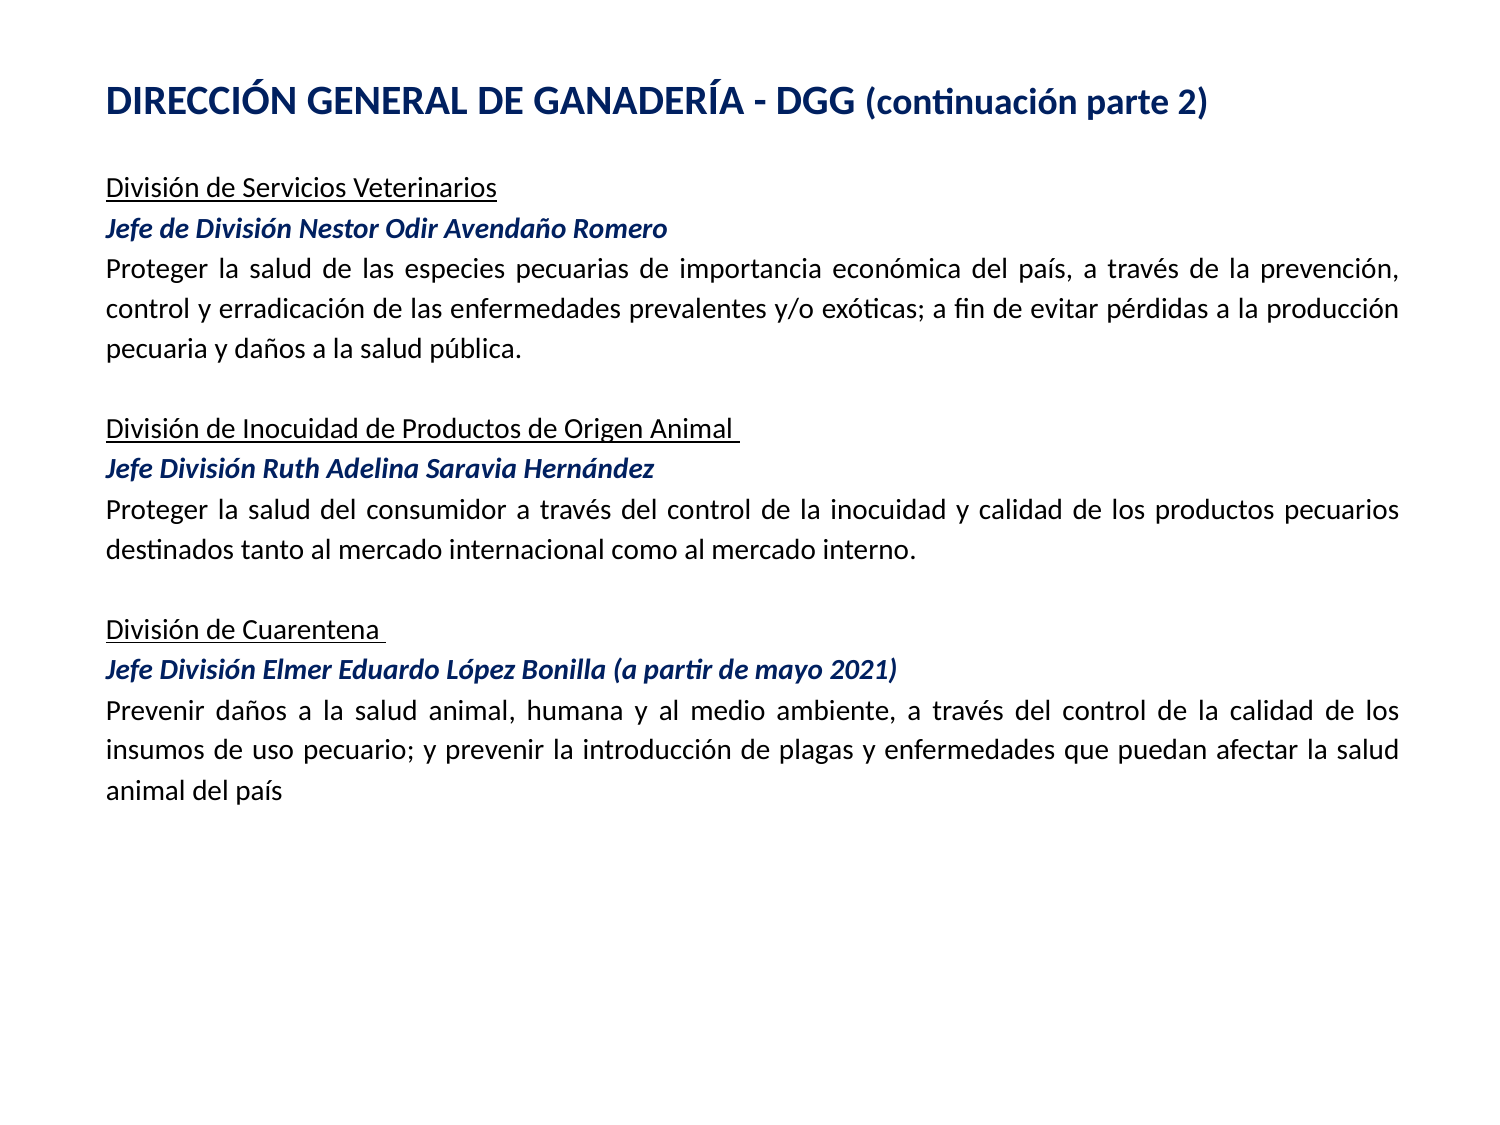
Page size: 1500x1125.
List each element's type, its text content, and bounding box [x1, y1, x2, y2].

text_box DIRECCIÓN GENERAL DE GANADERÍA - DGG (continuación parte 2) División de Servicios Veterinarios Jefe de División Nestor Odir Avendaño Romero Proteger la salud de las especies pecuarias de importancia económica del país, a través de la prevención, control y erradicación de las enfermedades prevalentes y/o exóticas; a fin de evitar pérdidas a la producción pecuaria y daños a la salud pública. División de Inocuidad de Productos de Origen Animal Jefe División Ruth Adelina Saravia Hernández Proteger la salud del consumidor a través del control de la inocuidad y calidad de los productos pecuarios destinados tanto al mercado internacional como al mercado interno. División de Cuarentena Jefe División Elmer Eduardo López Bonilla (a partir de mayo 2021) Prevenir daños a la salud animal, humana y al medio ambiente, a través del control de la calidad de los insumos de uso pecuario; y prevenir la introducción de plagas y enfermedades que puedan afectar la salud animal del país [91, 58, 1414, 854]
